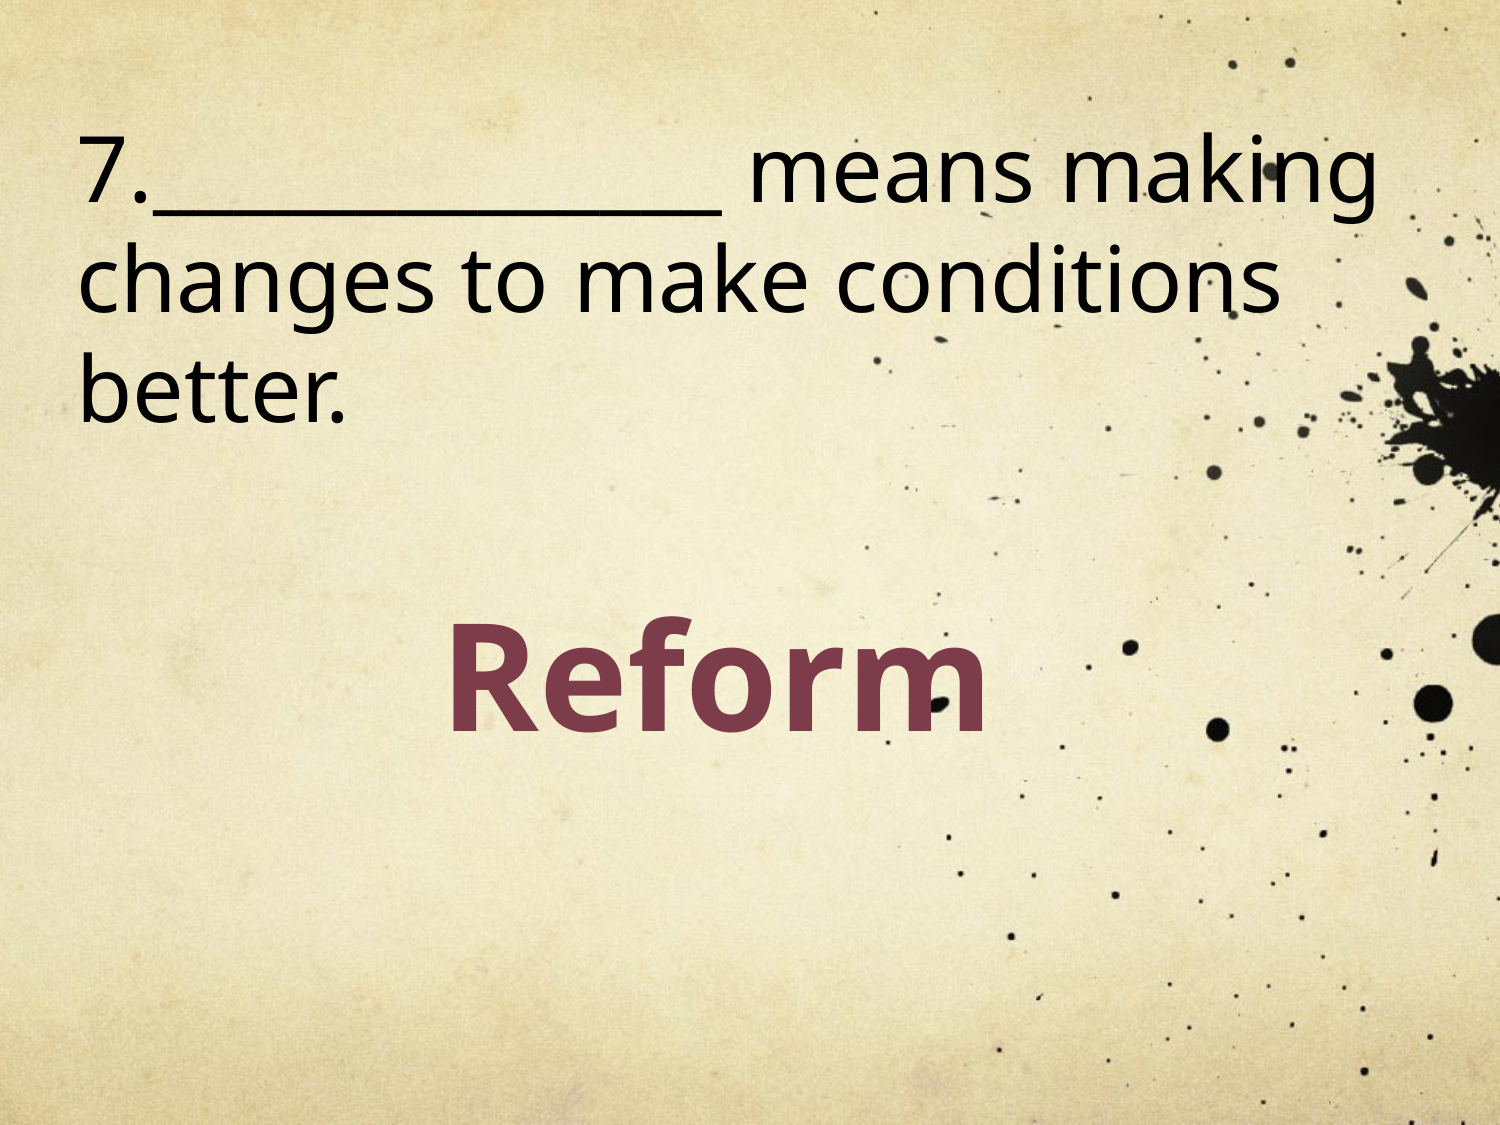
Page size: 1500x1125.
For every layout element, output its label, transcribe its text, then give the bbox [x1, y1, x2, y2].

list 7.______________ means making changes to make conditions better. [61, 102, 1434, 516]
picture [0, 0, 1500, 1125]
text_box Reform [0, 573, 1434, 769]
